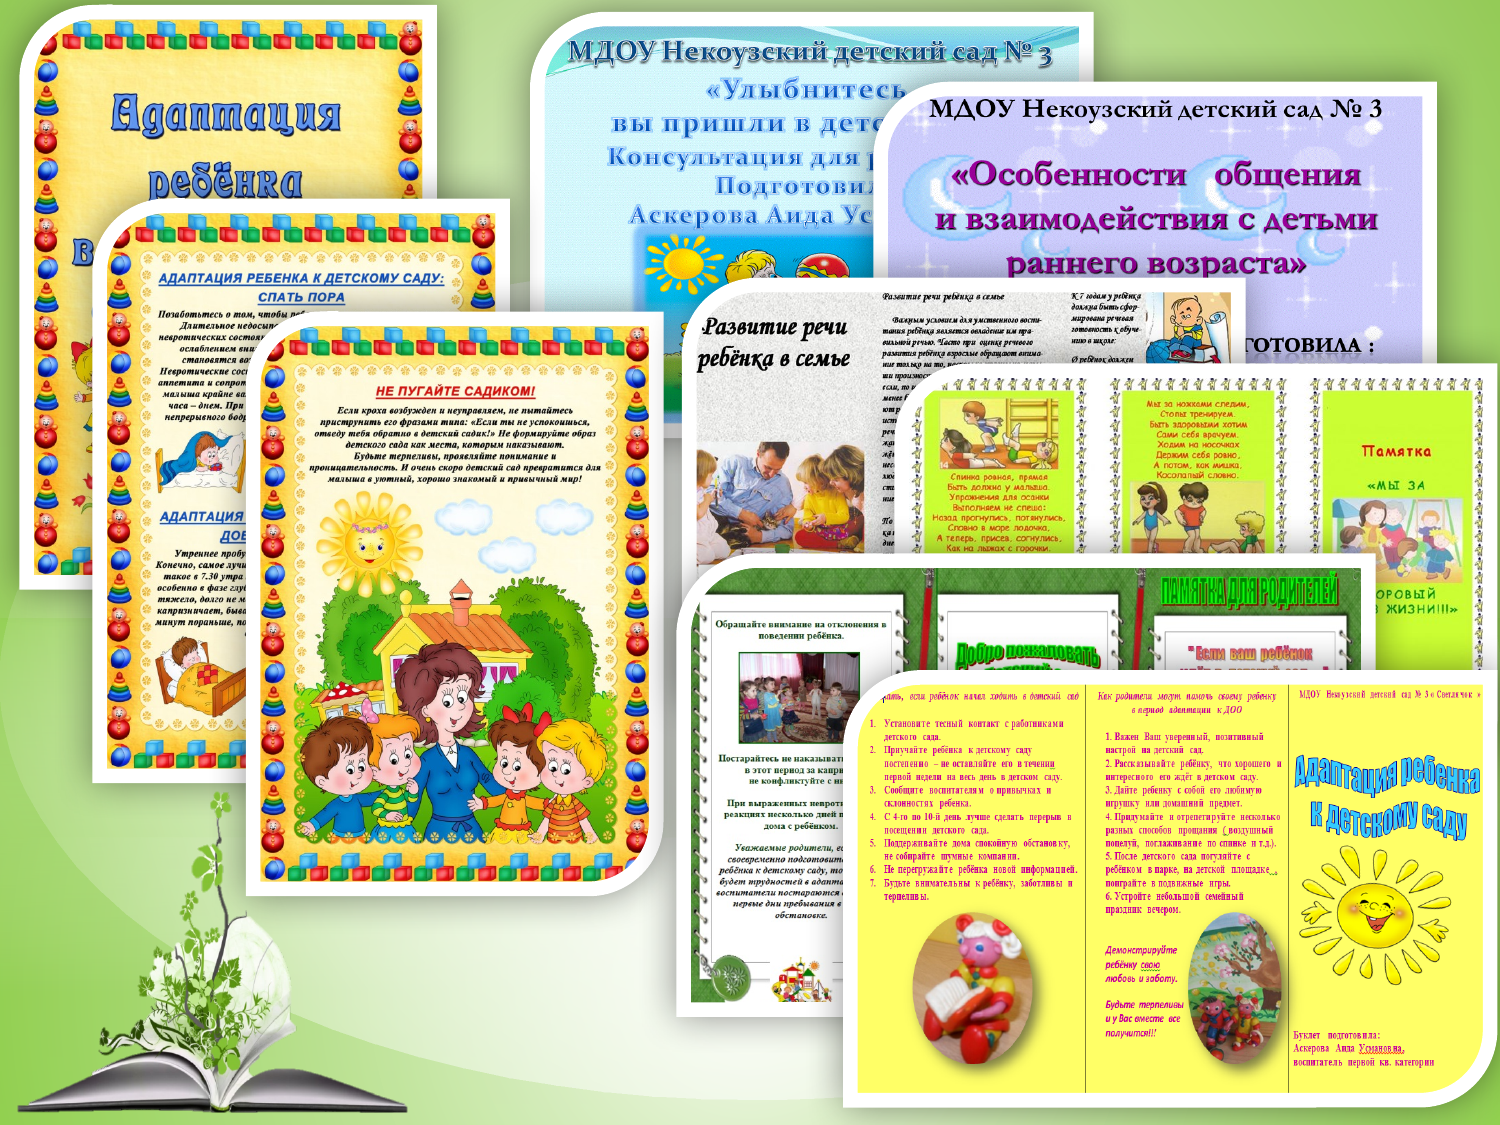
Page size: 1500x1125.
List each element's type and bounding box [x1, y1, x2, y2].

list [26, 12, 430, 583]
picture [0, 205, 657, 1125]
picture [683, 88, 1491, 1101]
list [537, 18, 1087, 432]
picture [689, 284, 697, 294]
